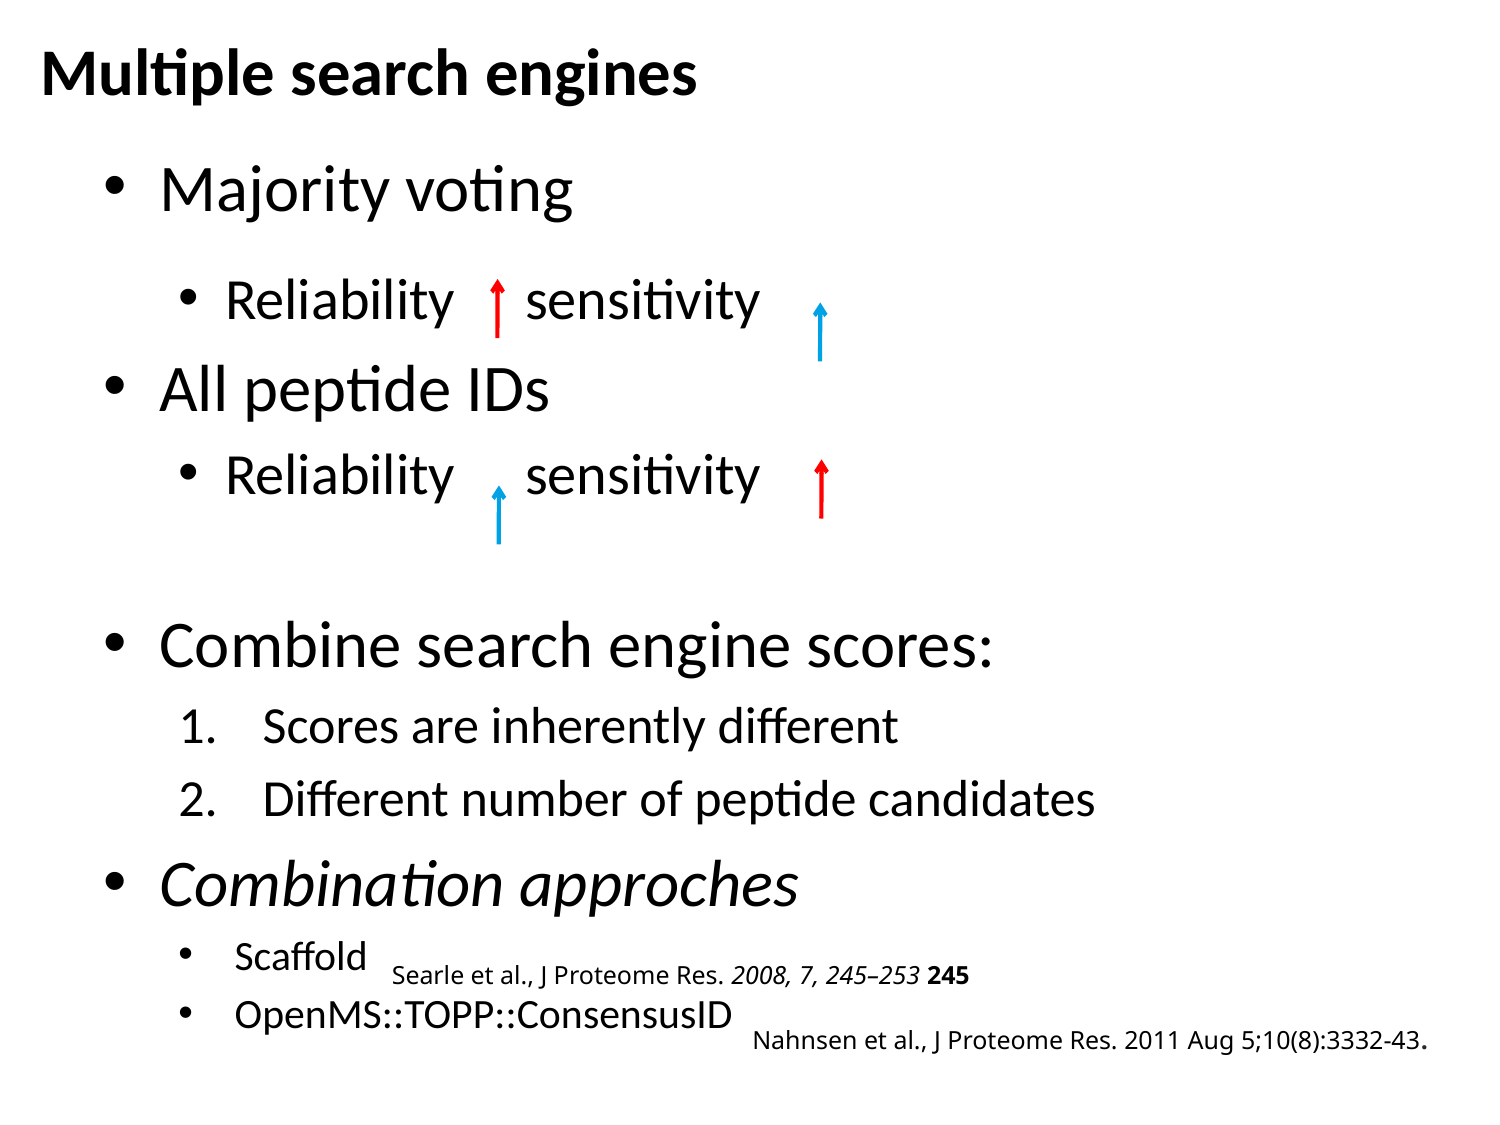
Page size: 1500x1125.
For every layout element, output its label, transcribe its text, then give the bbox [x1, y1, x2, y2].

title Multiple search engines [25, 11, 1125, 125]
text_box Searle et al., J Proteome Res. 2008, 7, 245–253 245 [377, 952, 1302, 998]
text_box Nahnsen et al., J Proteome Res. 2011 Aug 5;10(8):3332-43. [737, 1017, 1500, 1062]
text_box Majority voting Reliability sensitivity All peptide IDs Reliability sensitivity Combine search engine scores: Scores are inherently different Different number of peptide candidates Combination approches Scaffold OpenMS::TOPP::ConsensusID [88, 137, 1465, 1012]
